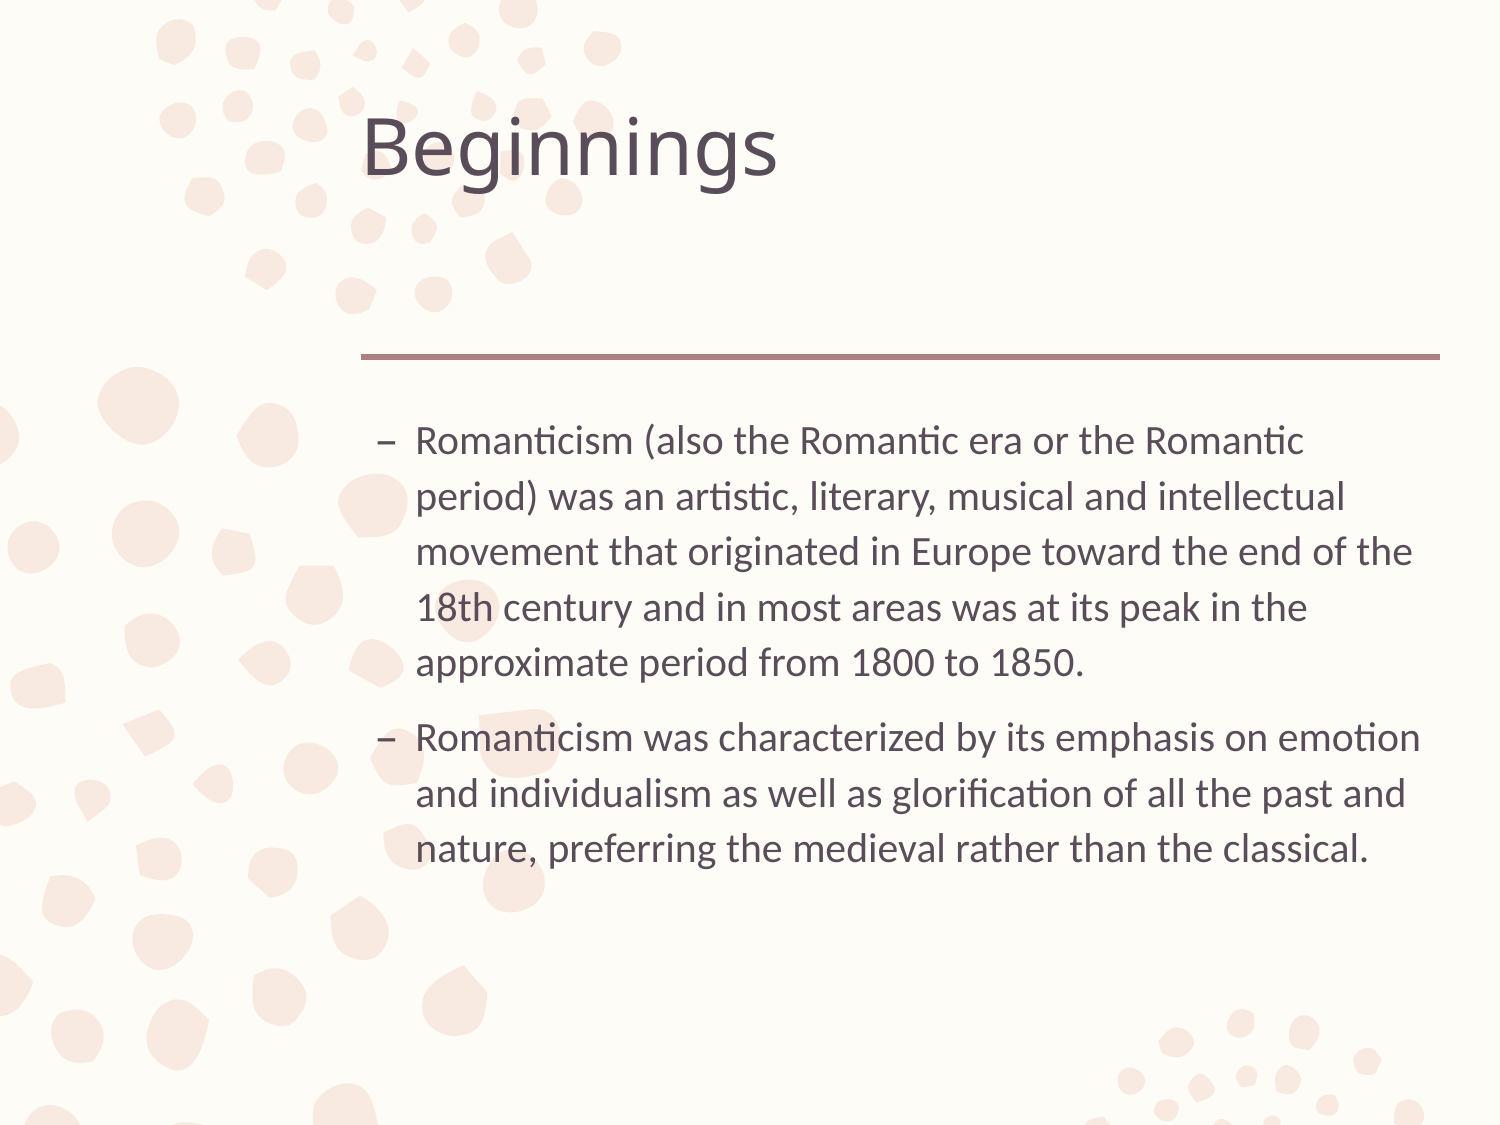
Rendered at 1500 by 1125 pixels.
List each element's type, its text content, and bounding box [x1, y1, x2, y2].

title Beginnings [345, 93, 1440, 350]
list Romanticism (also the Romantic era or the Romantic period) was an artistic, literary, musical and intellectual movement that originated in Europe toward the end of the 18th century and in most areas was at its peak in the approximate period from 1800 to 1850. Romanticism was characterized by its emphasis on emotion and individualism as well as glorification of all the past and nature, preferring the medieval rather than the classical. [360, 399, 1440, 999]
